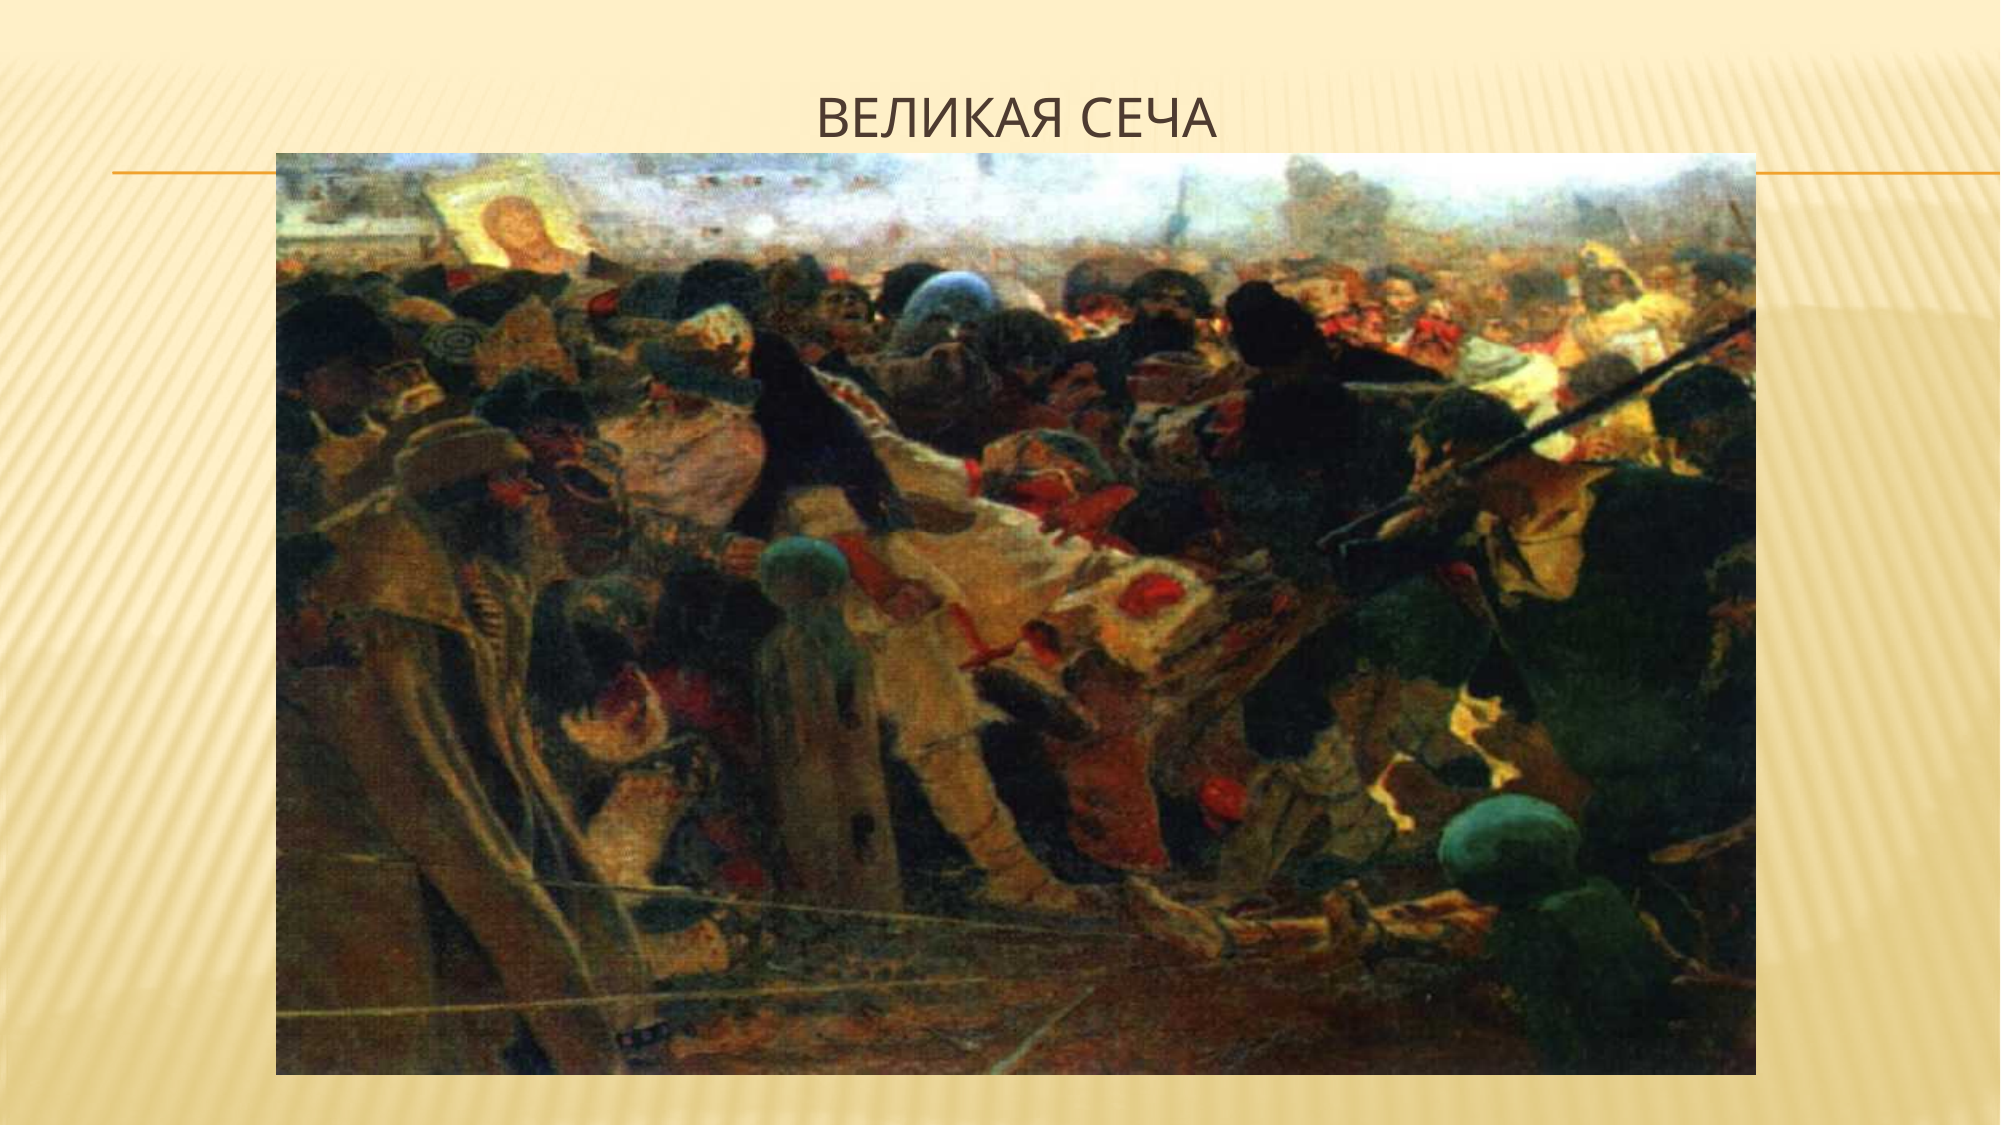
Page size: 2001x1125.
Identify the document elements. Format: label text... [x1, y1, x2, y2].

title Великая сеча [66, 75, 1967, 156]
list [276, 153, 1756, 1076]
